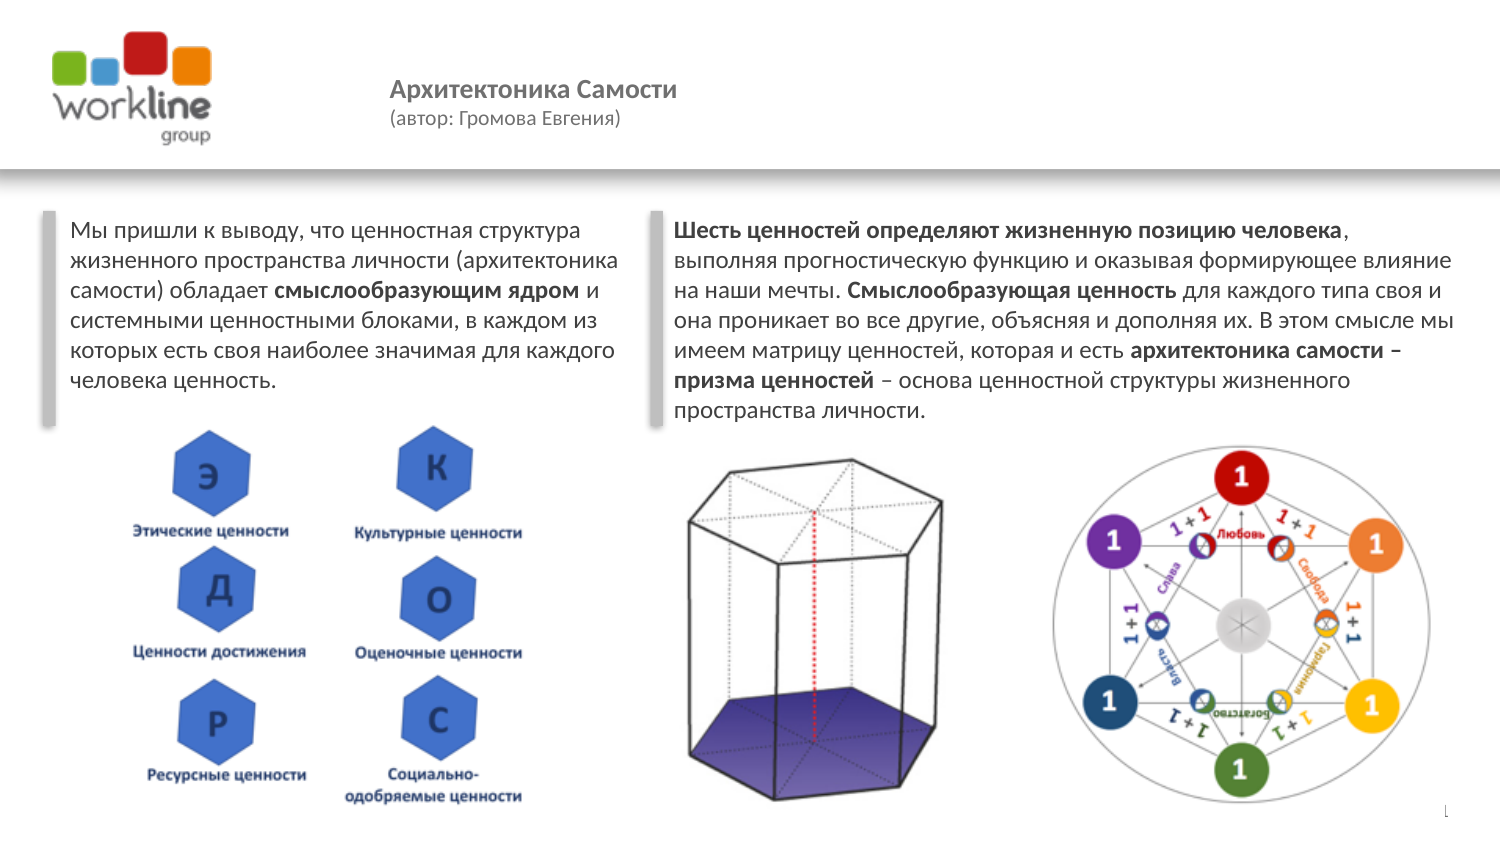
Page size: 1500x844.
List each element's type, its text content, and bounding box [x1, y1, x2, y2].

text_box [42, 210, 56, 427]
picture [1042, 414, 1446, 819]
slide_number 11 [1422, 792, 1457, 827]
text_box [650, 210, 664, 427]
title Архитектоника Самости (автор: Громова Евгения) [360, 40, 1458, 160]
picture [52, 31, 212, 147]
list Мы пришли к выводу, что ценностная структура жизненного пространства личности (архитектоника самости) обладает смыслообразующим ядром и системными ценностными блоками, в каждом из которых есть своя наиболее значимая для каждого человека ценность. [41, 184, 644, 724]
list Шесть ценностей определяют жизненную позицию человека, выполняя прогностическую функцию и оказывая формирующее влияние на наши мечты. Смыслообразующая ценность для каждого типа своя и она проникает во все другие, объясняя и дополняя их. В этом смысле мы имеем матрицу ценностей, которая и есть архитектоника самости – призма ценностей – основа ценностной структуры жизненного пространства личности. [644, 184, 1500, 724]
picture [630, 442, 1005, 817]
picture [109, 409, 589, 829]
